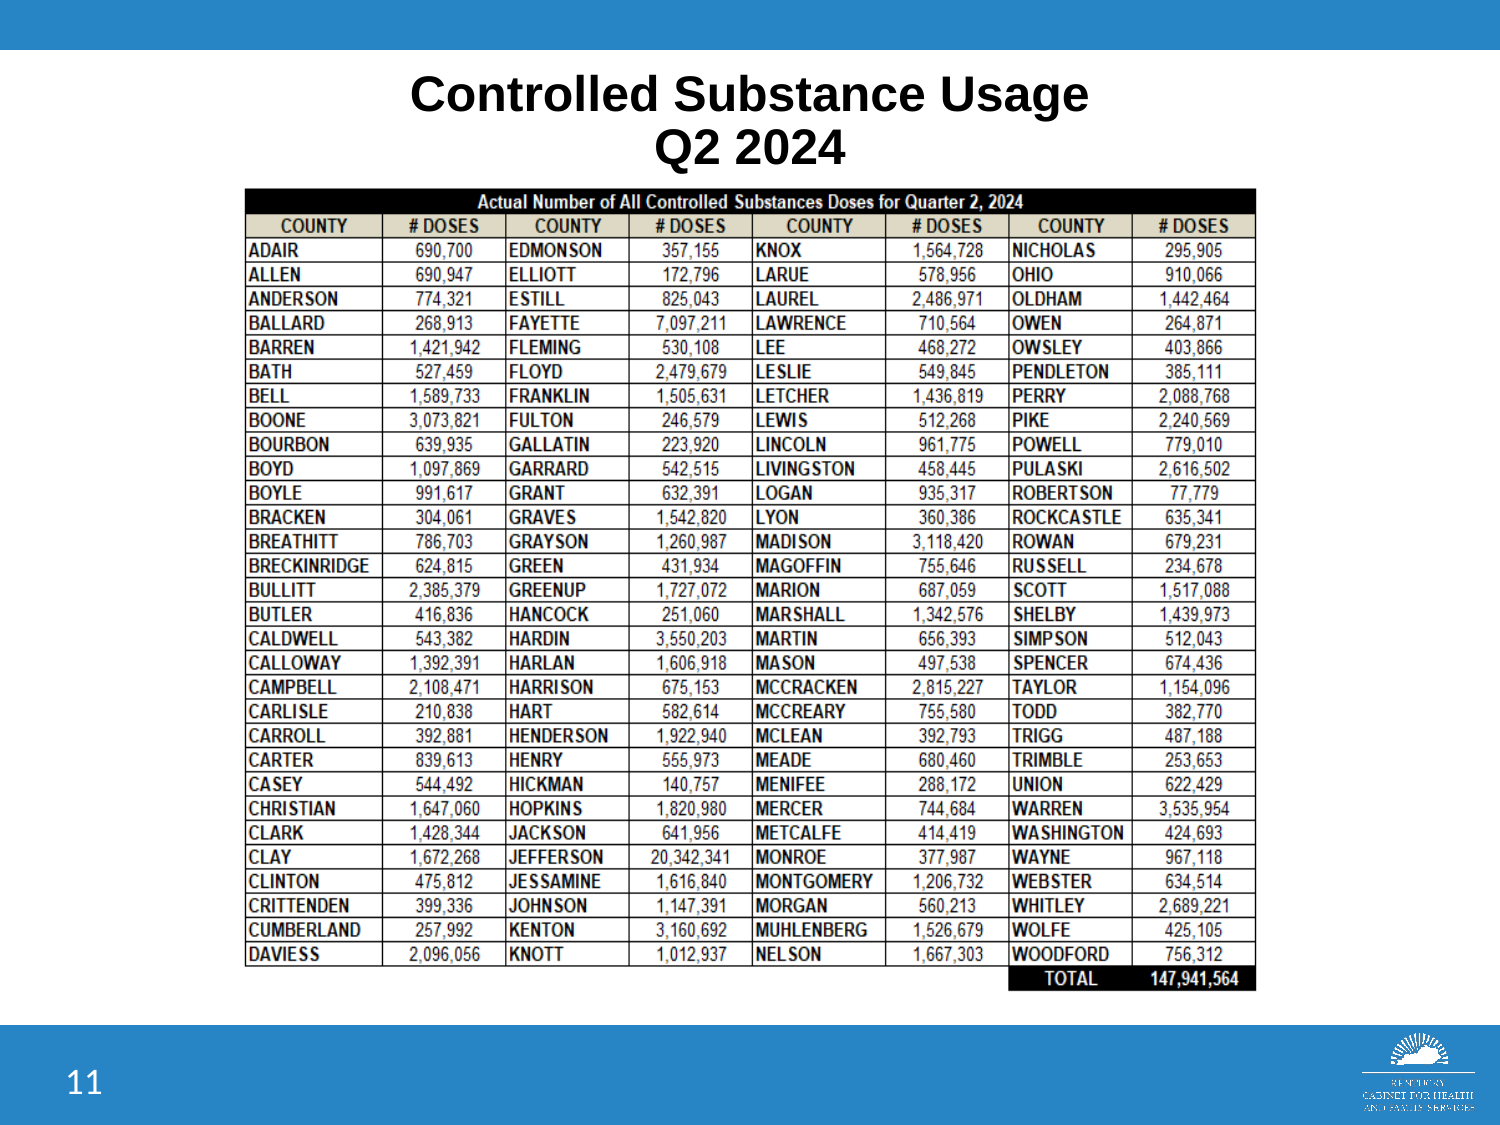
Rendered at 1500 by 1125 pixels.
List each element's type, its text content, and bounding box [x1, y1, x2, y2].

picture [1362, 1033, 1475, 1111]
slide_number 11 [50, 1050, 400, 1110]
picture [239, 182, 1261, 994]
text_box Controlled Substance Usage Q2 2024 [0, 49, 1500, 184]
